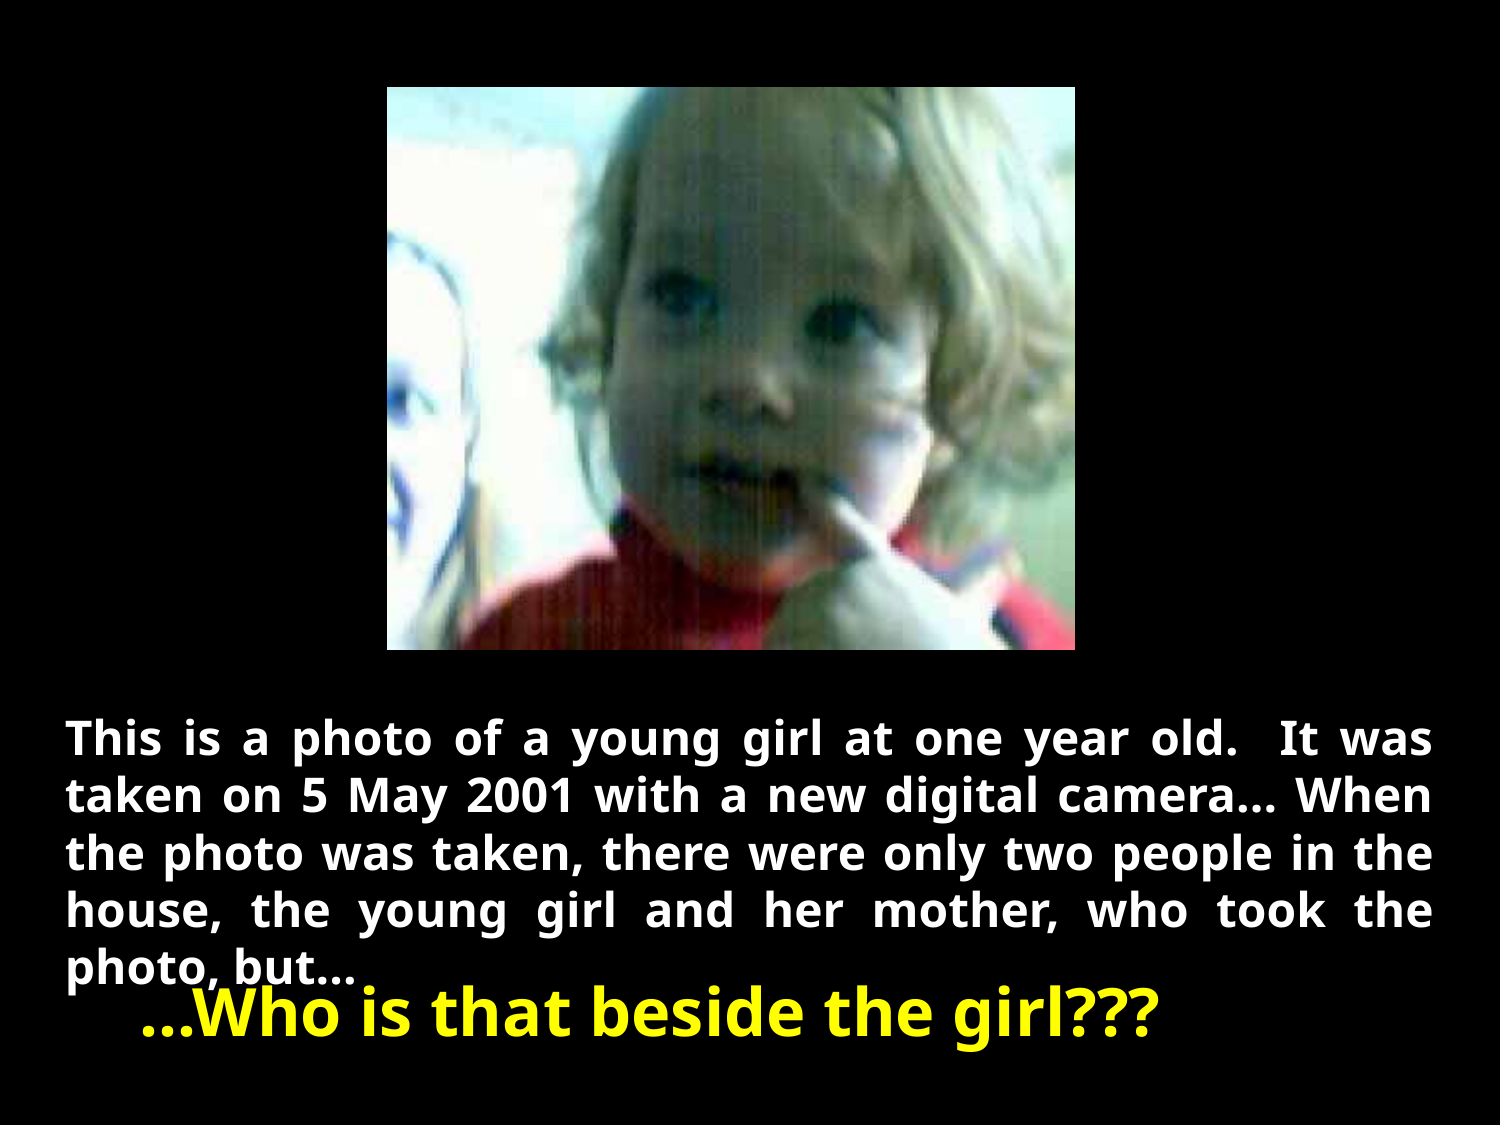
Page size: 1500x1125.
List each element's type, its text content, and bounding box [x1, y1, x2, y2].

text_box ...Who is that beside the girl??? [124, 962, 1400, 1058]
picture [387, 87, 1076, 651]
text_box This is a photo of a young girl at one year old. It was taken on 5 May 2001 with a new digital camera... When the photo was taken, there were only two people in the house, the young girl and her mother, who took the photo, but... [50, 699, 1450, 1002]
